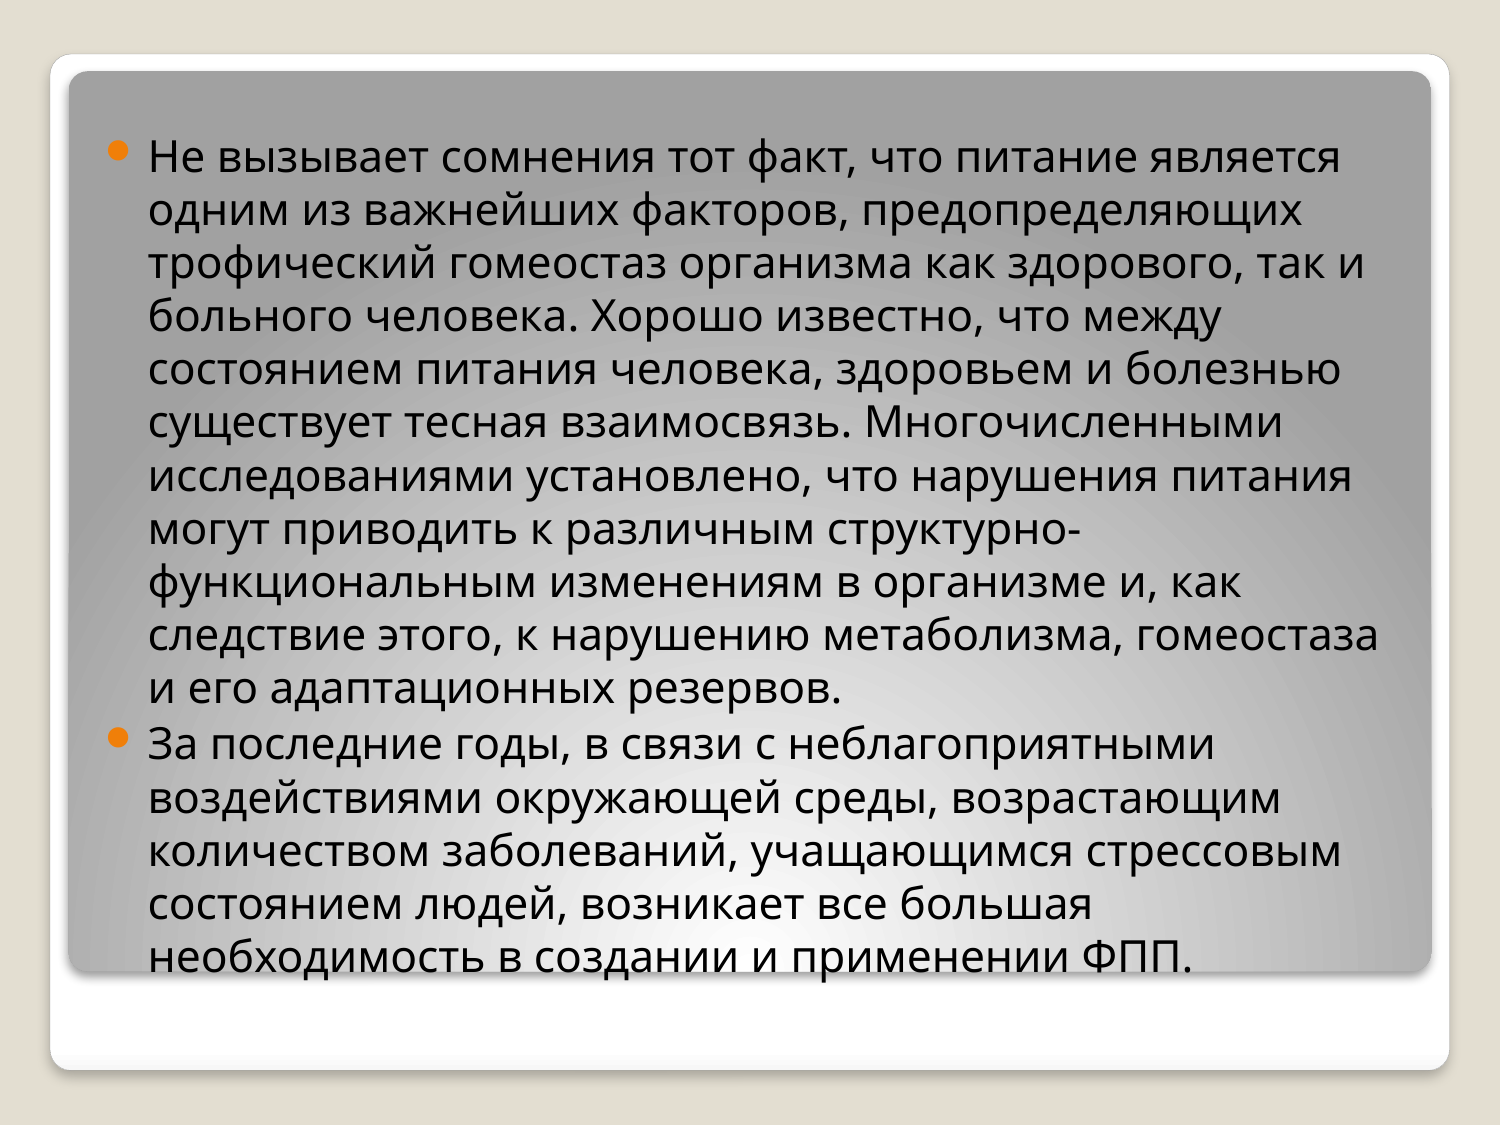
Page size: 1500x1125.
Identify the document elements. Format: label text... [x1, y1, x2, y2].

list Не вызывает сомнения тот факт, что питание является одним из важнейших факторов, предопределяющих трофический гомеостаз организма как здорового, так и больного человека. Хорошо известно, что между состоянием питания человека, здоровьем и болезнью существует тесная взаимосвязь. Многочисленными исследованиями установлено, что нарушения питания могут приводить к различным структурно-функциональным изменениям в организме и, как следствие этого, к нарушению метаболизма, гомеостаза и его адаптационных резервов. За последние годы, в связи с неблагоприятными воздействиями окружающей среды, возрастающим количеством заболеваний, учащающимся стрессовым состоянием людей, возникает все большая необходимость в создании и применении ФПП. [75, 113, 1425, 1005]
